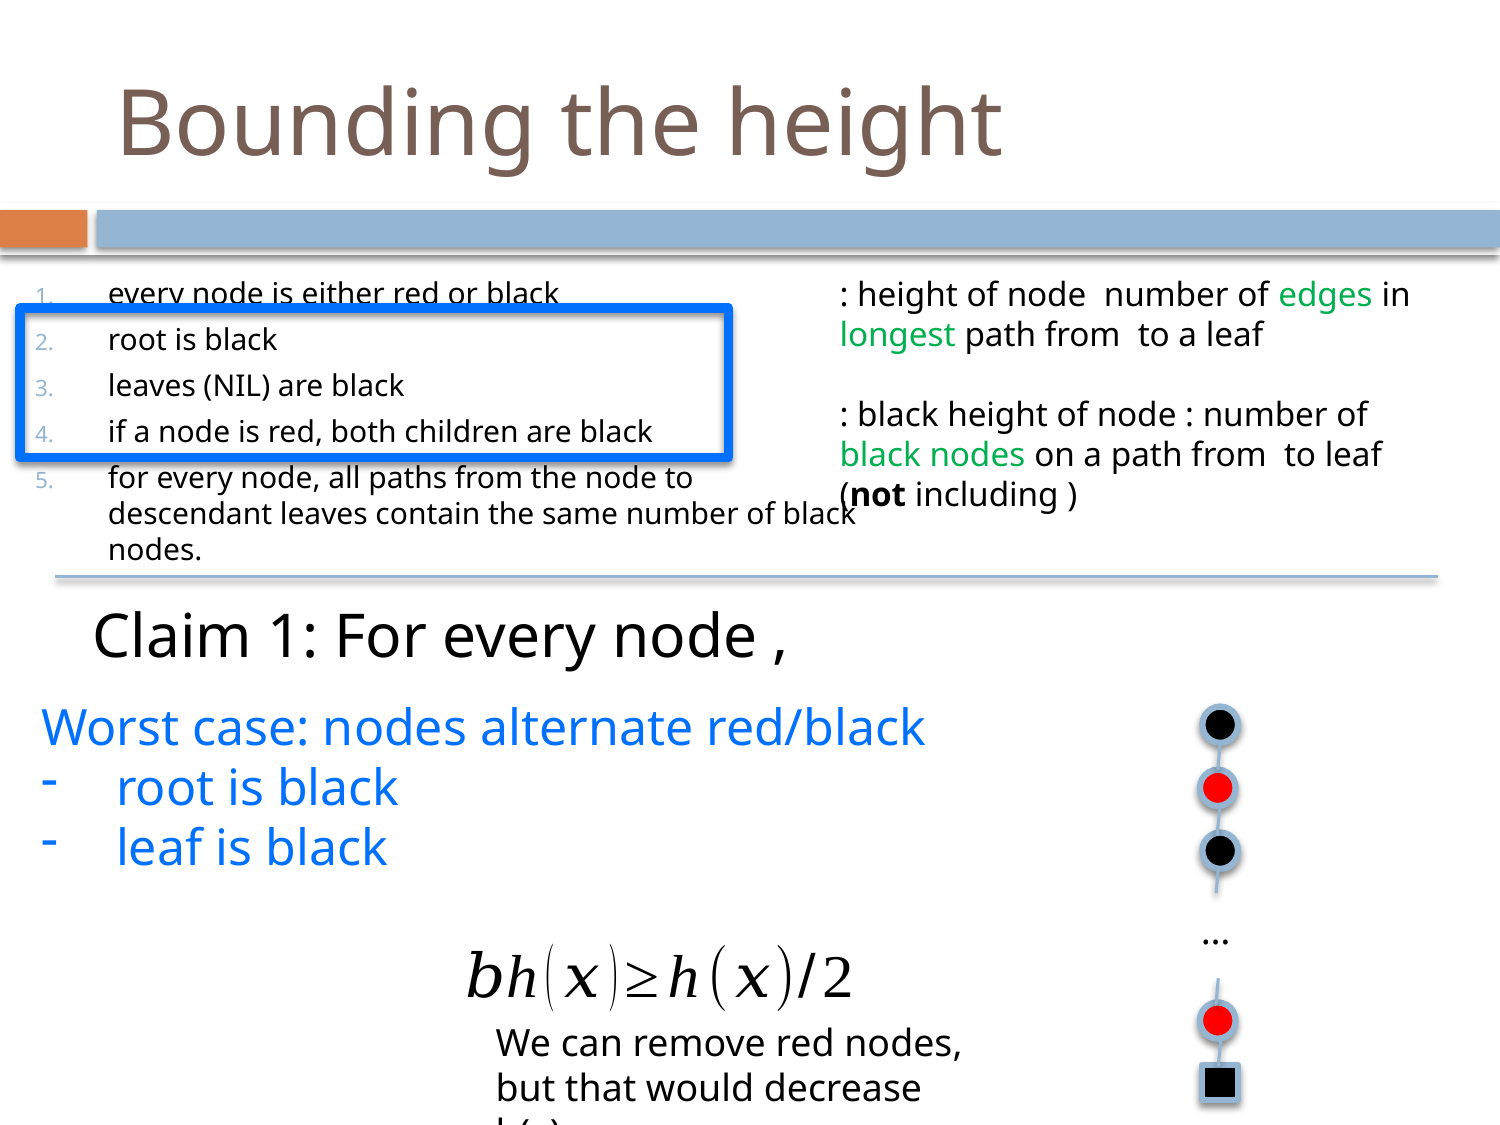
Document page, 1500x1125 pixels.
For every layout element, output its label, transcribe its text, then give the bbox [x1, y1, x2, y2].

text_box [1201, 1064, 1239, 1101]
text_box Worst case: nodes alternate red/black root is black leaf is black [26, 688, 942, 884]
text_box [1215, 865, 1219, 894]
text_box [1218, 1039, 1222, 1067]
text_box [19, 307, 729, 459]
text_box … [1186, 899, 1246, 960]
text_box [1199, 1003, 1237, 1040]
text_box We can remove red nodes, but that would decrease h(x) [480, 1012, 1002, 1125]
title Bounding the height [100, 37, 1438, 200]
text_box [1215, 977, 1219, 1006]
text_box [1199, 770, 1237, 807]
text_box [1216, 808, 1220, 836]
text_box [1201, 832, 1239, 870]
text_box every node is either red or black root is black leaves (NIL) are black if a node is red, both children are black for every node, all paths from the node to descendant leaves contain the same number of black nodes. [20, 267, 875, 577]
text_box [1201, 705, 1239, 744]
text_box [1217, 742, 1221, 770]
